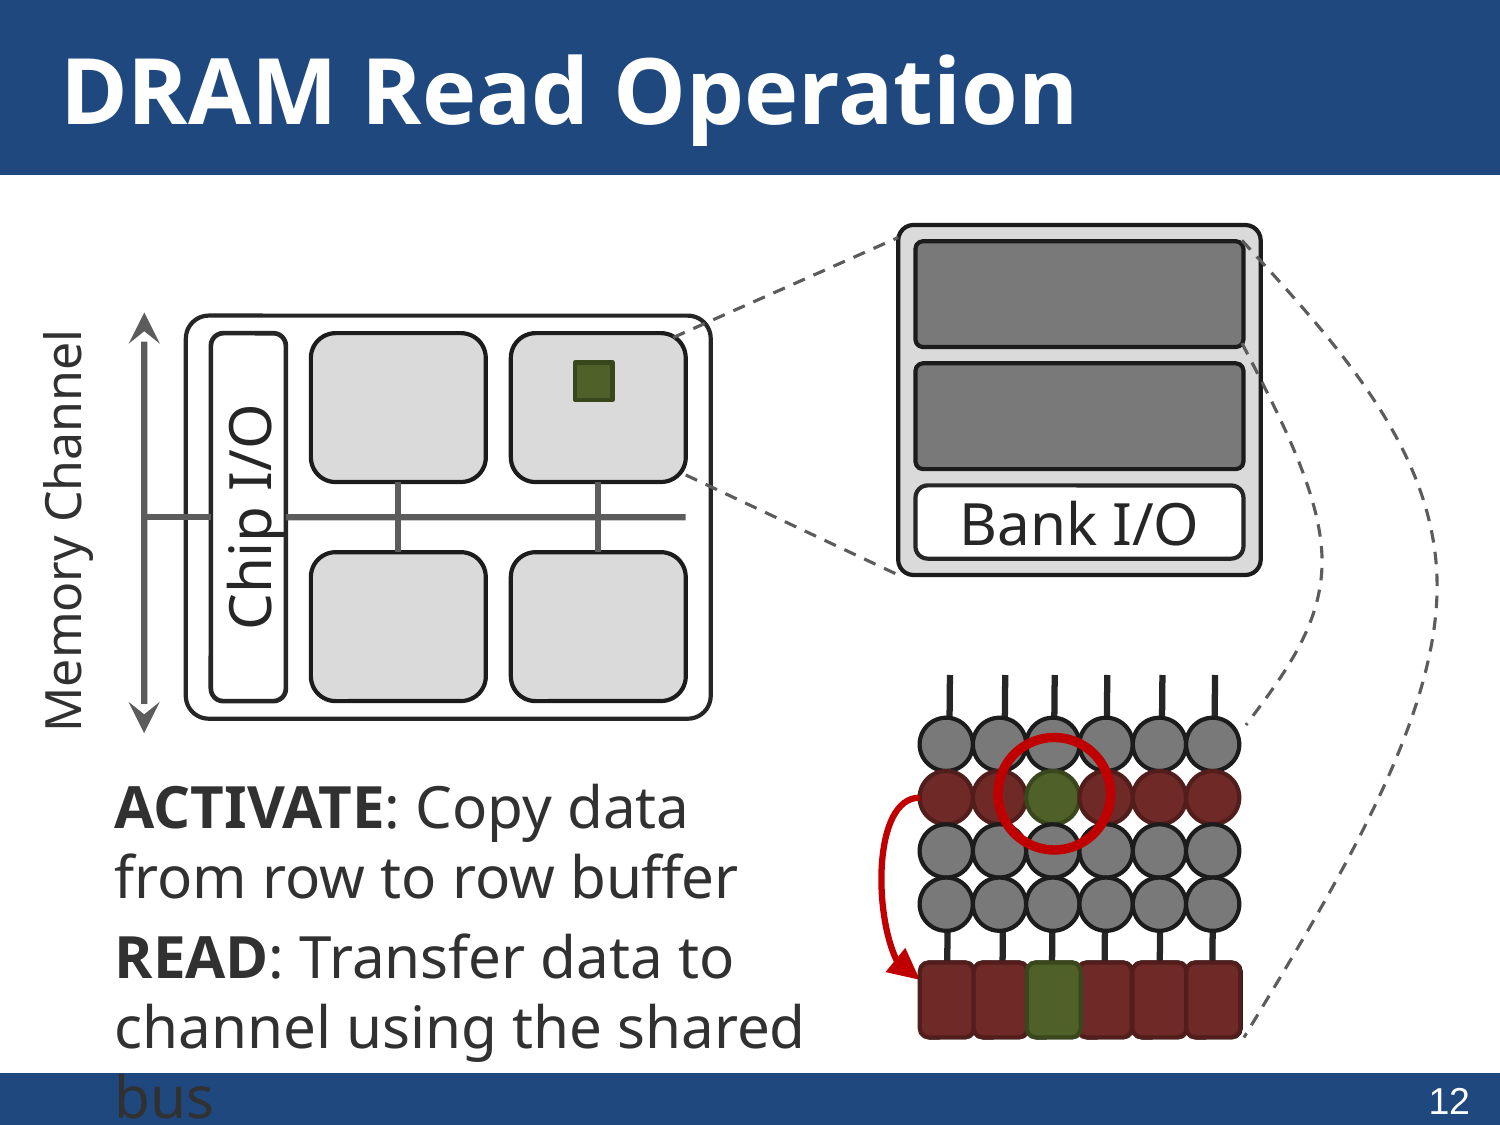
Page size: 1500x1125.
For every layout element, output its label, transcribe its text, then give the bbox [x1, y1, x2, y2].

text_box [919, 674, 1241, 961]
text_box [897, 224, 1261, 576]
text_box ACTIVATE: Copy data from row to row buffer [99, 762, 813, 912]
text_box [1242, 264, 1438, 1034]
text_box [24, 312, 711, 734]
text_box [919, 962, 1241, 1038]
text_box READ: Transfer data to channel using the shared bus [99, 912, 838, 1125]
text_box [672, 237, 899, 338]
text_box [685, 474, 899, 576]
title DRAM Read Operation [0, 0, 1500, 175]
